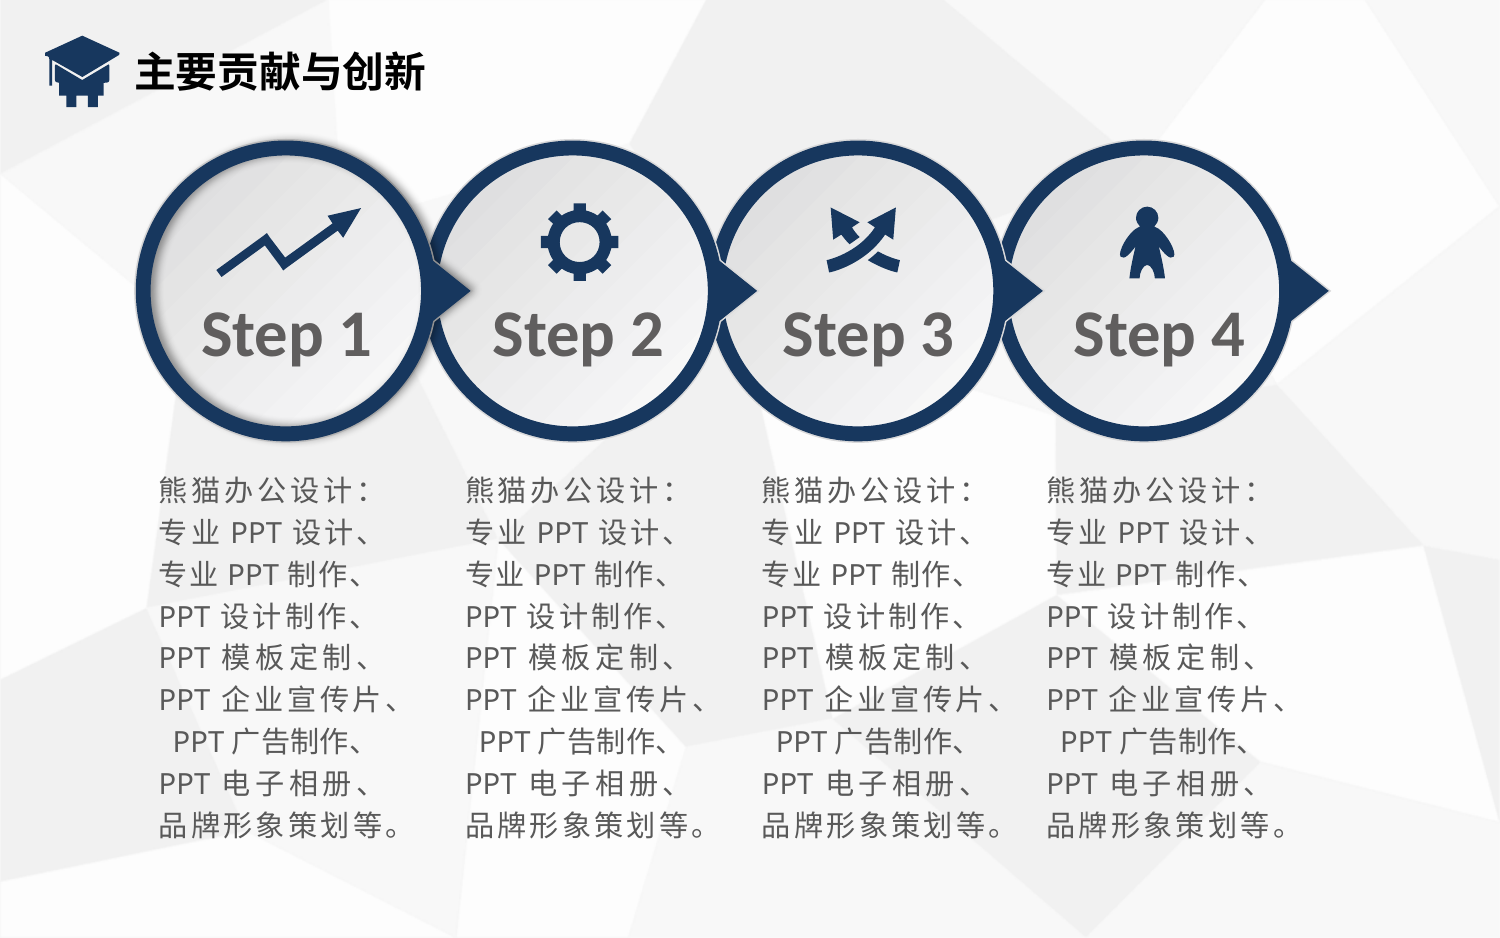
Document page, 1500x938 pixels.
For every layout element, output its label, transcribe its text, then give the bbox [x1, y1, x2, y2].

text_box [758, 140, 1043, 442]
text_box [480, 203, 677, 377]
picture [0, 0, 1500, 938]
text_box 熊猫办公设计：专业PPT设计、专业PPT制作、PPT设计制作、PPT模板定制、 PPT企业宣传片、 PPT广告制作、PPT电子相册、品牌形象策划等。 [453, 459, 704, 848]
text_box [44, 35, 691, 108]
text_box 熊猫办公设计：专业PPT设计、专业PPT制作、PPT设计制作、PPT模板定制、 PPT企业宣传片、 PPT广告制作、PPT电子相册、品牌形象策划等。 [750, 459, 1001, 848]
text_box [188, 208, 386, 377]
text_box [471, 140, 758, 442]
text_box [135, 140, 471, 442]
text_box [770, 207, 968, 377]
text_box 熊猫办公设计：专业PPT设计、专业PPT制作、PPT设计制作、PPT模板定制、 PPT企业宣传片、 PPT广告制作、PPT电子相册、品牌形象策划等。 [1034, 459, 1285, 848]
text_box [1043, 140, 1329, 442]
text_box 熊猫办公设计：专业PPT设计、专业PPT制作、PPT设计制作、PPT模板定制、 PPT企业宣传片、 PPT广告制作、PPT电子相册、品牌形象策划等。 [147, 459, 398, 848]
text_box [1061, 206, 1258, 377]
